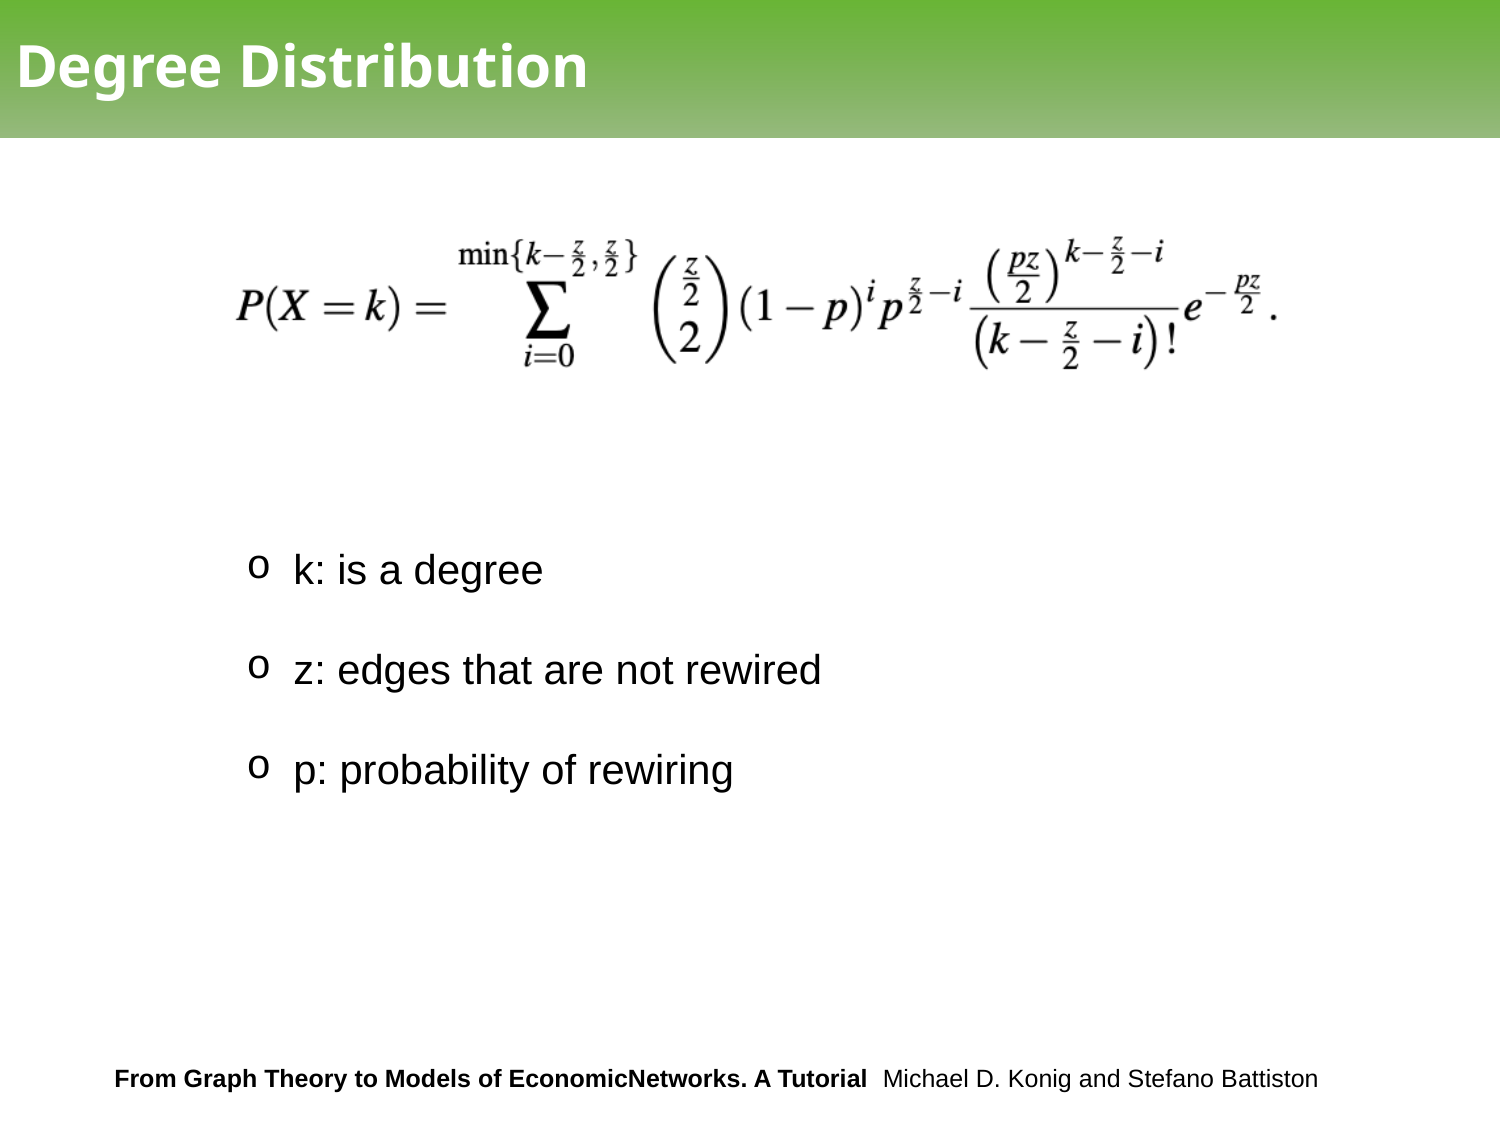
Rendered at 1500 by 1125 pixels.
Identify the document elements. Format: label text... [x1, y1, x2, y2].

title Degree Distribution [0, 0, 1500, 138]
text_box From Graph Theory to Models of EconomicNetworks. A Tutorial Michael D. Konig and Stefano Battiston [99, 1054, 1418, 1100]
text_box k: is a degree z: edges that are not rewired p: probability of rewiring [231, 485, 850, 800]
picture [201, 201, 1299, 397]
